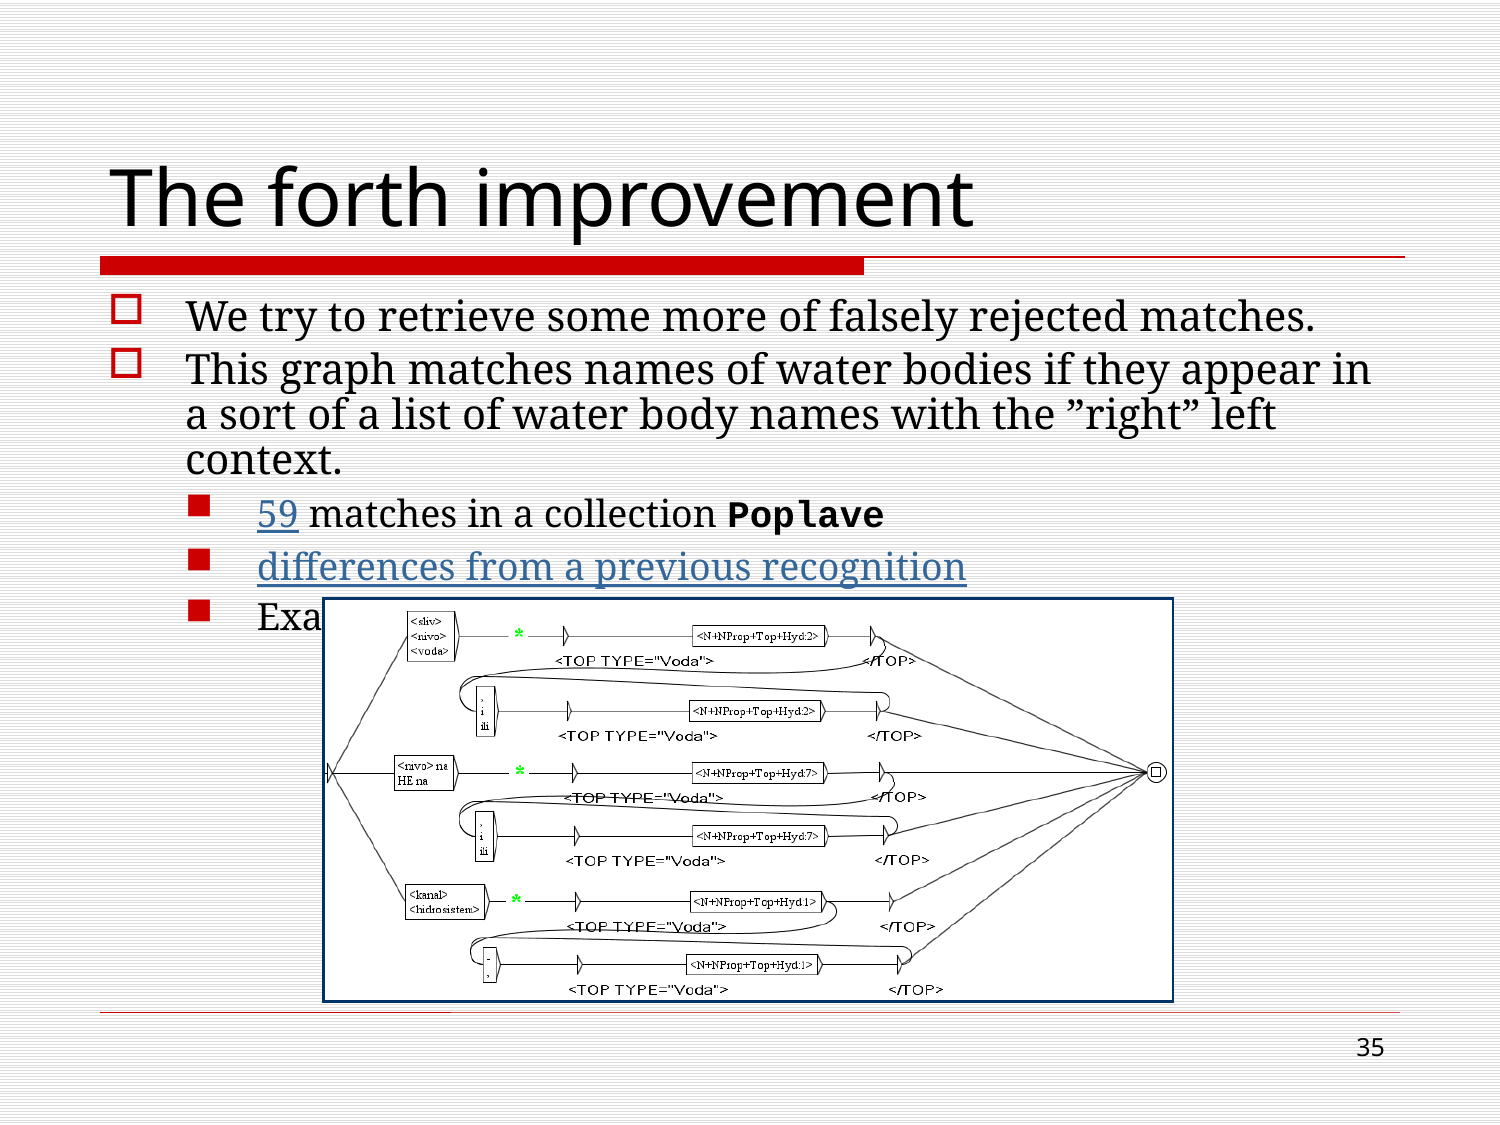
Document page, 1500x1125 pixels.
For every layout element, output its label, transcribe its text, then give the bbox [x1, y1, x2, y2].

slide_number 35 [1074, 1024, 1400, 1103]
title The forth improvement [94, 50, 1407, 250]
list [324, 599, 1172, 1000]
list We try to retrieve some more of falsely rejected matches. This graph matches names of water bodies if they appear in a sort of a list of water body names with the ”right” left context. 59 matches in a collection Poplave differences from a previous recognition Example: Kolubara [92, 287, 1406, 625]
